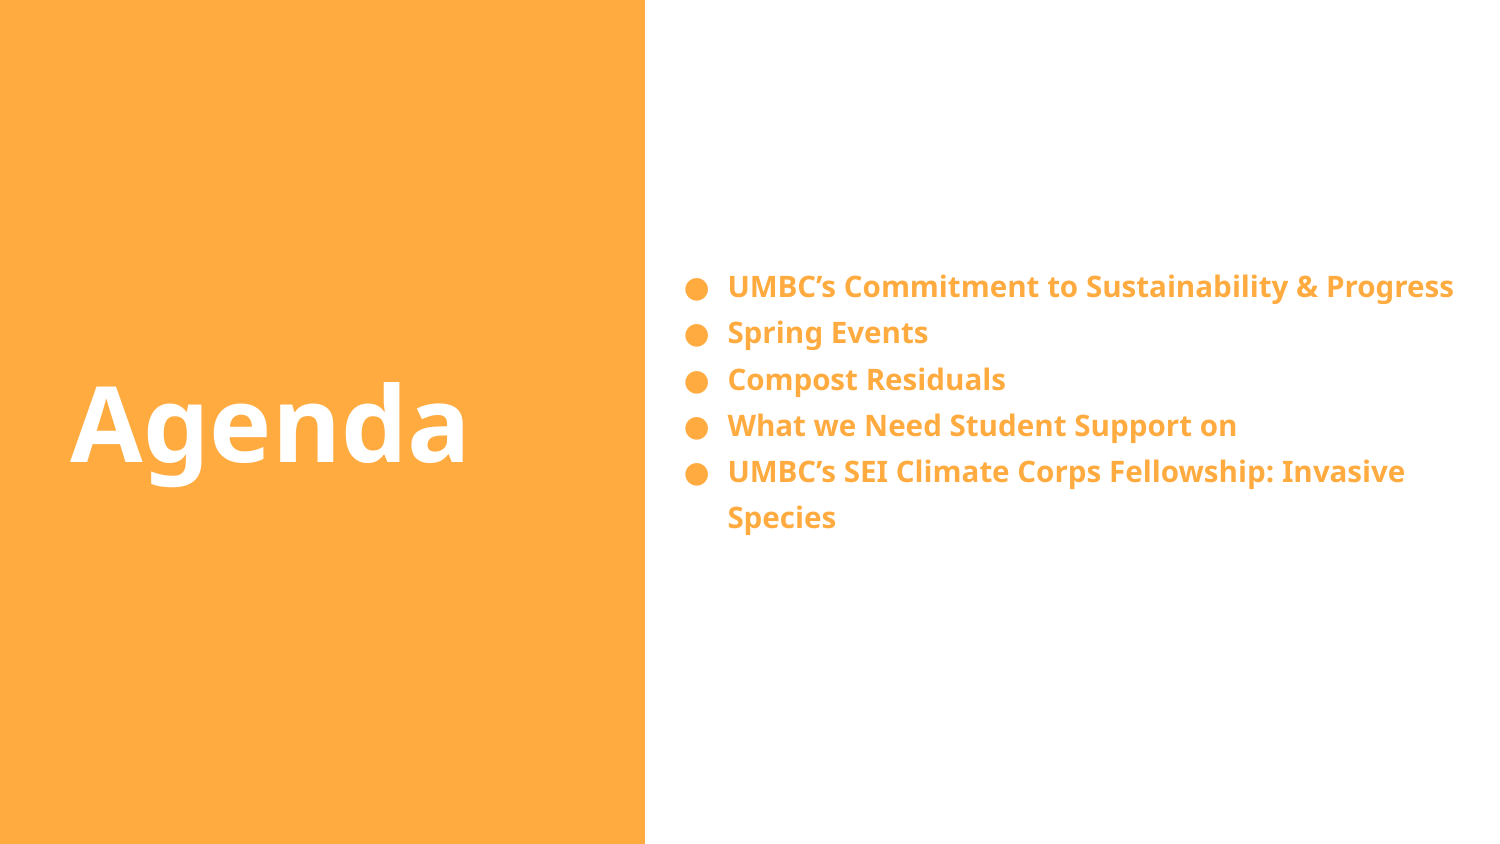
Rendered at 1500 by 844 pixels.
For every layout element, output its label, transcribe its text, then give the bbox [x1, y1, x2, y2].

title Agenda [55, 334, 646, 510]
text_box [645, 0, 1500, 844]
list UMBC’s Commitment to Sustainability & Progress Spring Events Compost Residuals What we Need Student Support on UMBC’s SEI Climate Corps Fellowship: Invasive Species [654, 245, 1491, 599]
